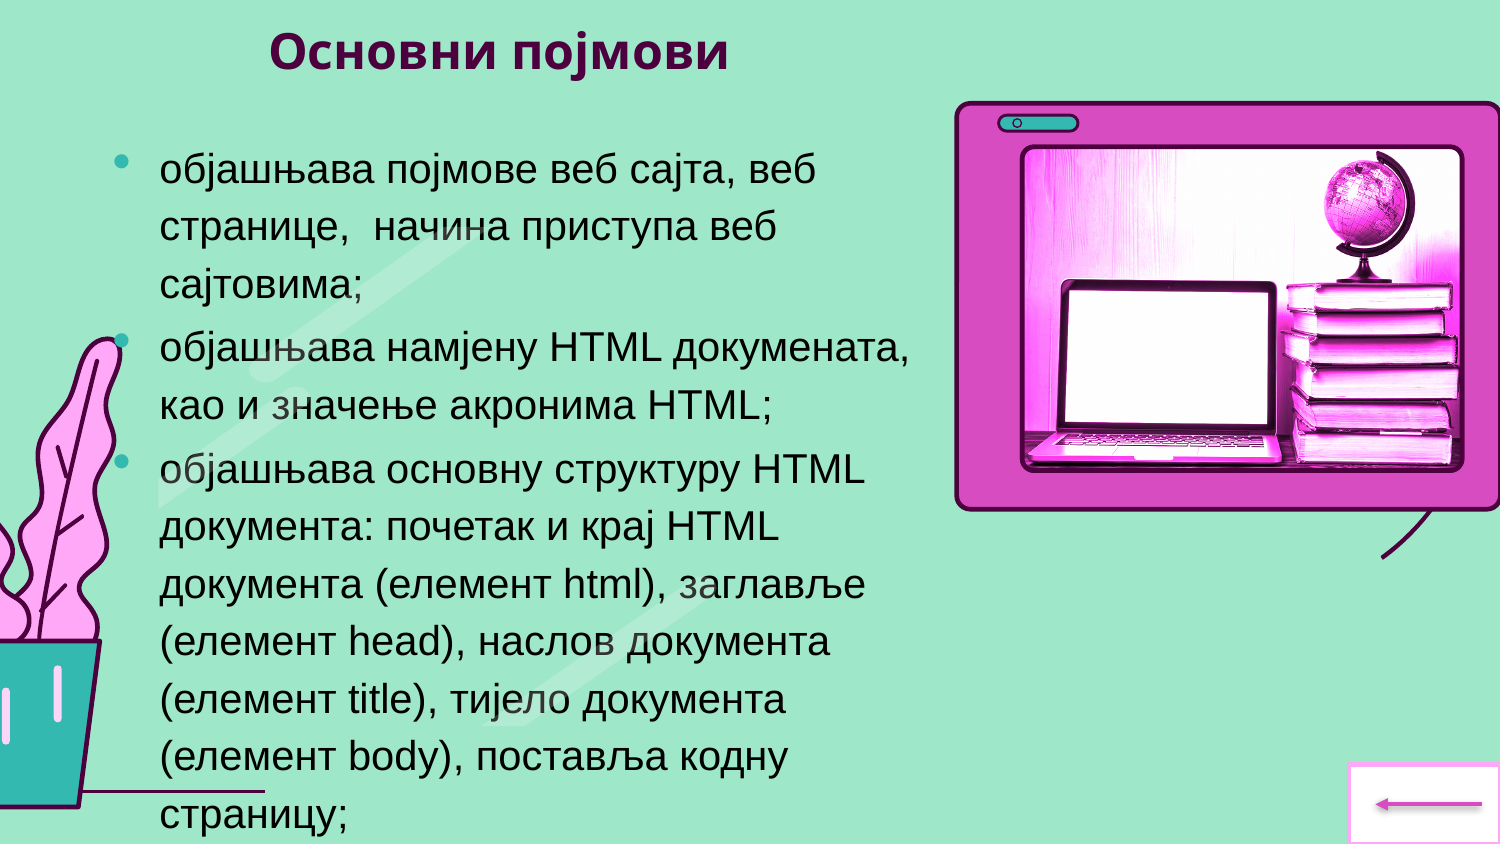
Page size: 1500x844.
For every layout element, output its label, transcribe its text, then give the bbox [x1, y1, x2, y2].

text_box [248, 226, 491, 383]
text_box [1021, 146, 1463, 471]
text_box [158, 386, 311, 510]
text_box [997, 114, 1079, 133]
list објашњава појмове веб сајта, веб странице, начина приступа веб сајтовима; објашњава намјену HTML докумената, као и значење акронима HTML; објашњава основну структуру HTML документа: почетак и крај HTML документа (елемент html), заглавље (елемент head), наслов документа (елемент title), тијело документа (елемент body), поставља кодну страницу; [56, 126, 933, 844]
text_box [1347, 762, 1500, 844]
text_box [481, 576, 717, 727]
text_box [956, 103, 1500, 510]
title Основни појмови [48, 5, 952, 99]
